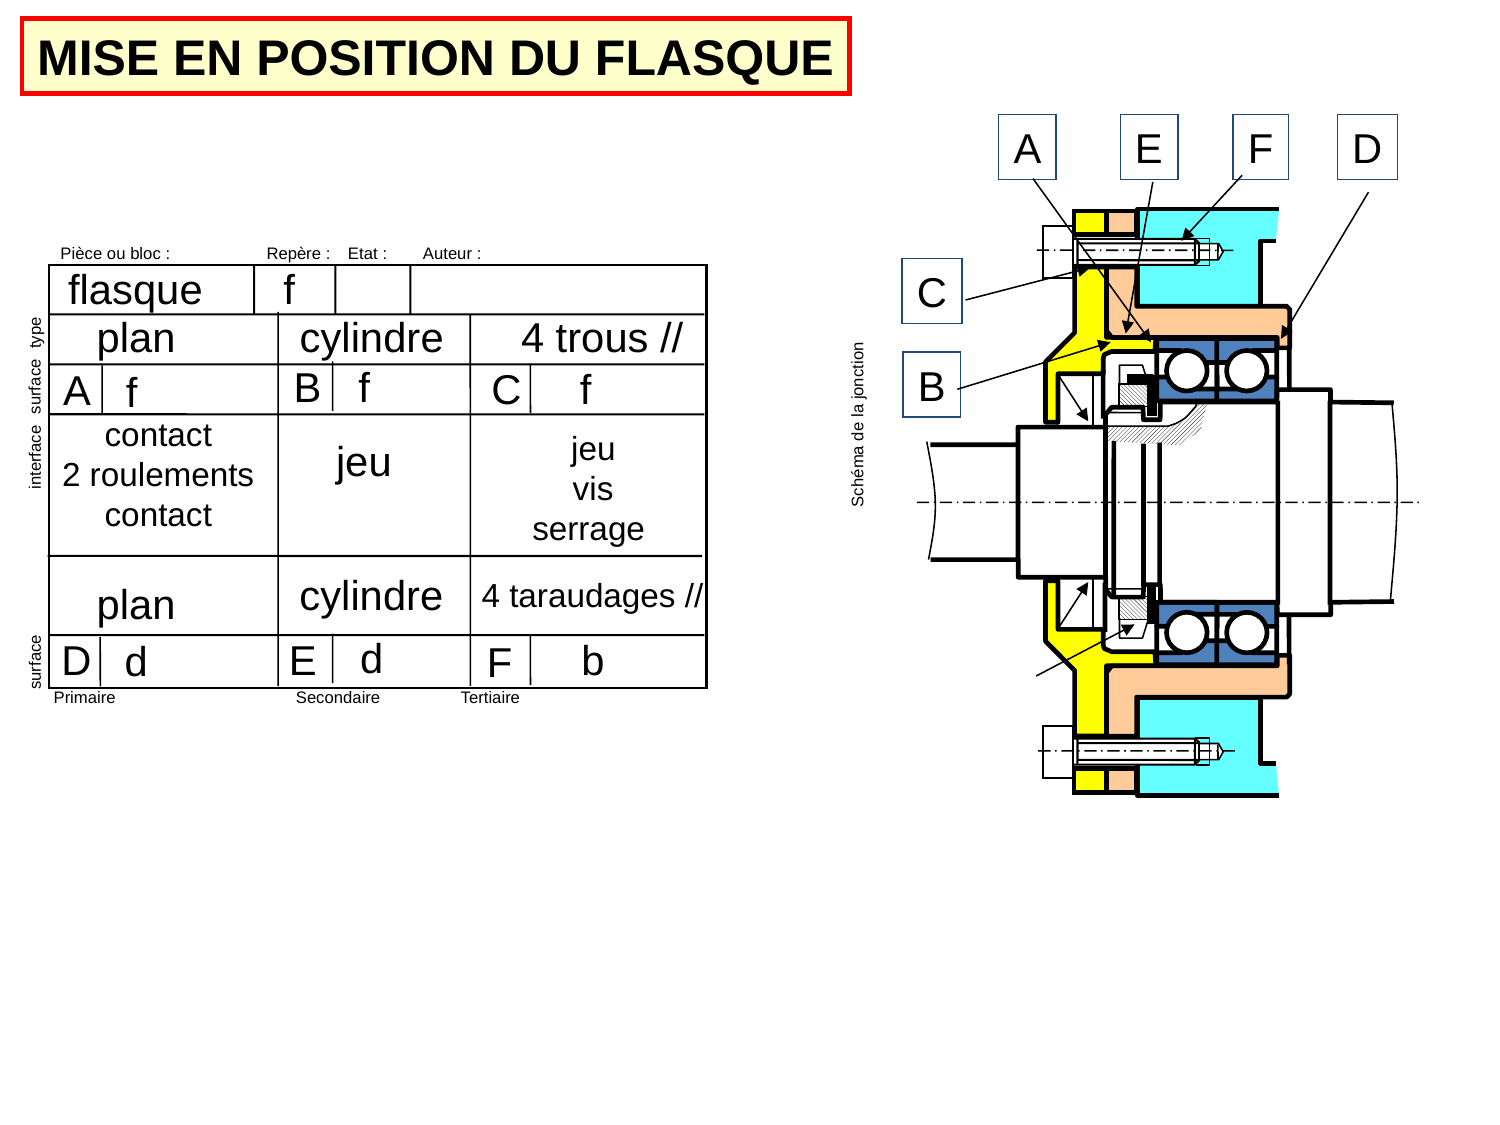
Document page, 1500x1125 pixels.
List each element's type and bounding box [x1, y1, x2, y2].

text_box [916, 441, 936, 560]
text_box [903, 114, 1408, 830]
text_box [902, 258, 962, 324]
text_box [1337, 114, 1398, 180]
text_box [838, 327, 875, 523]
text_box [22, 18, 850, 94]
text_box [16, 235, 725, 715]
